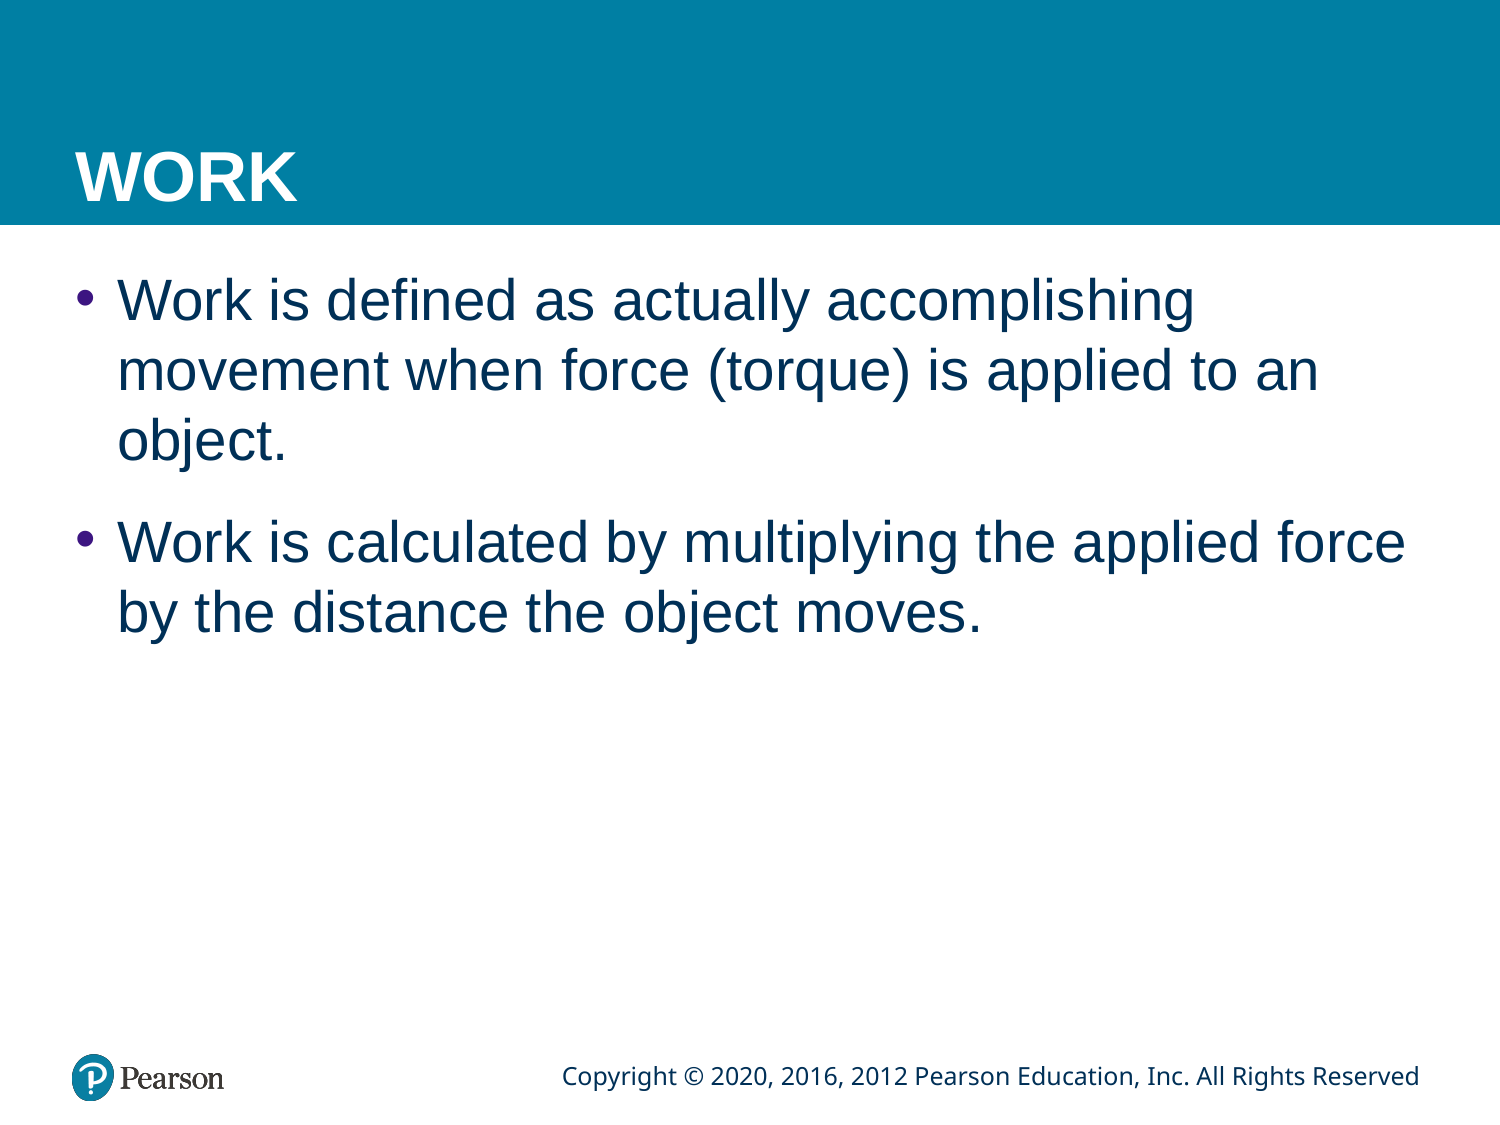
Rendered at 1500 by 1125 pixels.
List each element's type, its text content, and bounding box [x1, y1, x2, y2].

picture [72, 1054, 87, 1070]
list Work is defined as actually accomplishing movement when force (torque) is applied to an object. Work is calculated by multiplying the applied force by the distance the object moves. [75, 262, 1425, 1005]
title WORK [75, 35, 1425, 216]
picture [98, 1054, 224, 1101]
picture [72, 1088, 83, 1101]
picture [80, 1063, 106, 1088]
